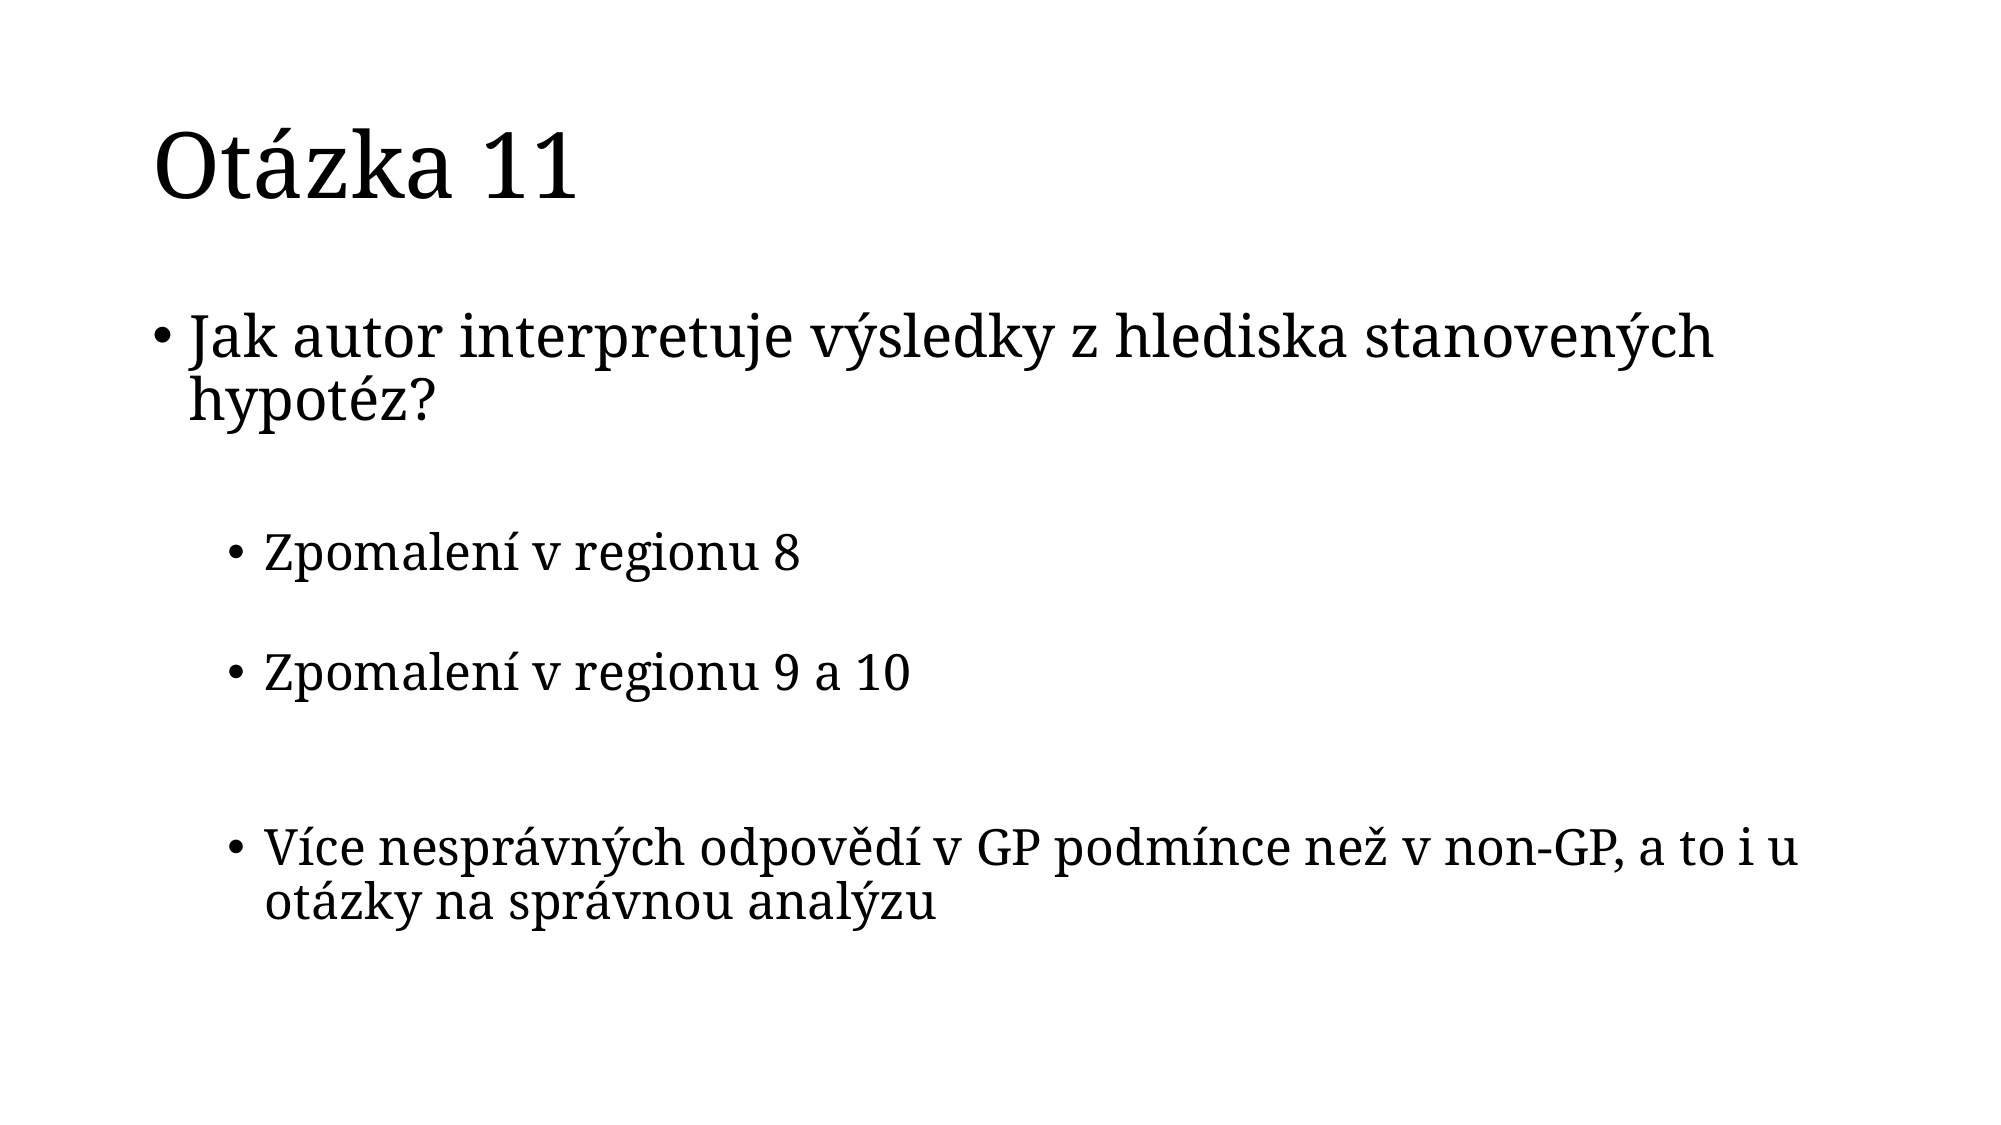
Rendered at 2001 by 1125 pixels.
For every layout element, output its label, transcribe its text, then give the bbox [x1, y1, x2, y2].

title Otázka 11 [137, 59, 1863, 278]
list Jak autor interpretuje výsledky z hlediska stanovených hypotéz? Zpomalení v regionu 8 Zpomalení v regionu 9 a 10 Více nesprávných odpovědí v GP podmínce než v non-GP, a to i u otázky na správnou analýzu [137, 299, 1863, 1014]
